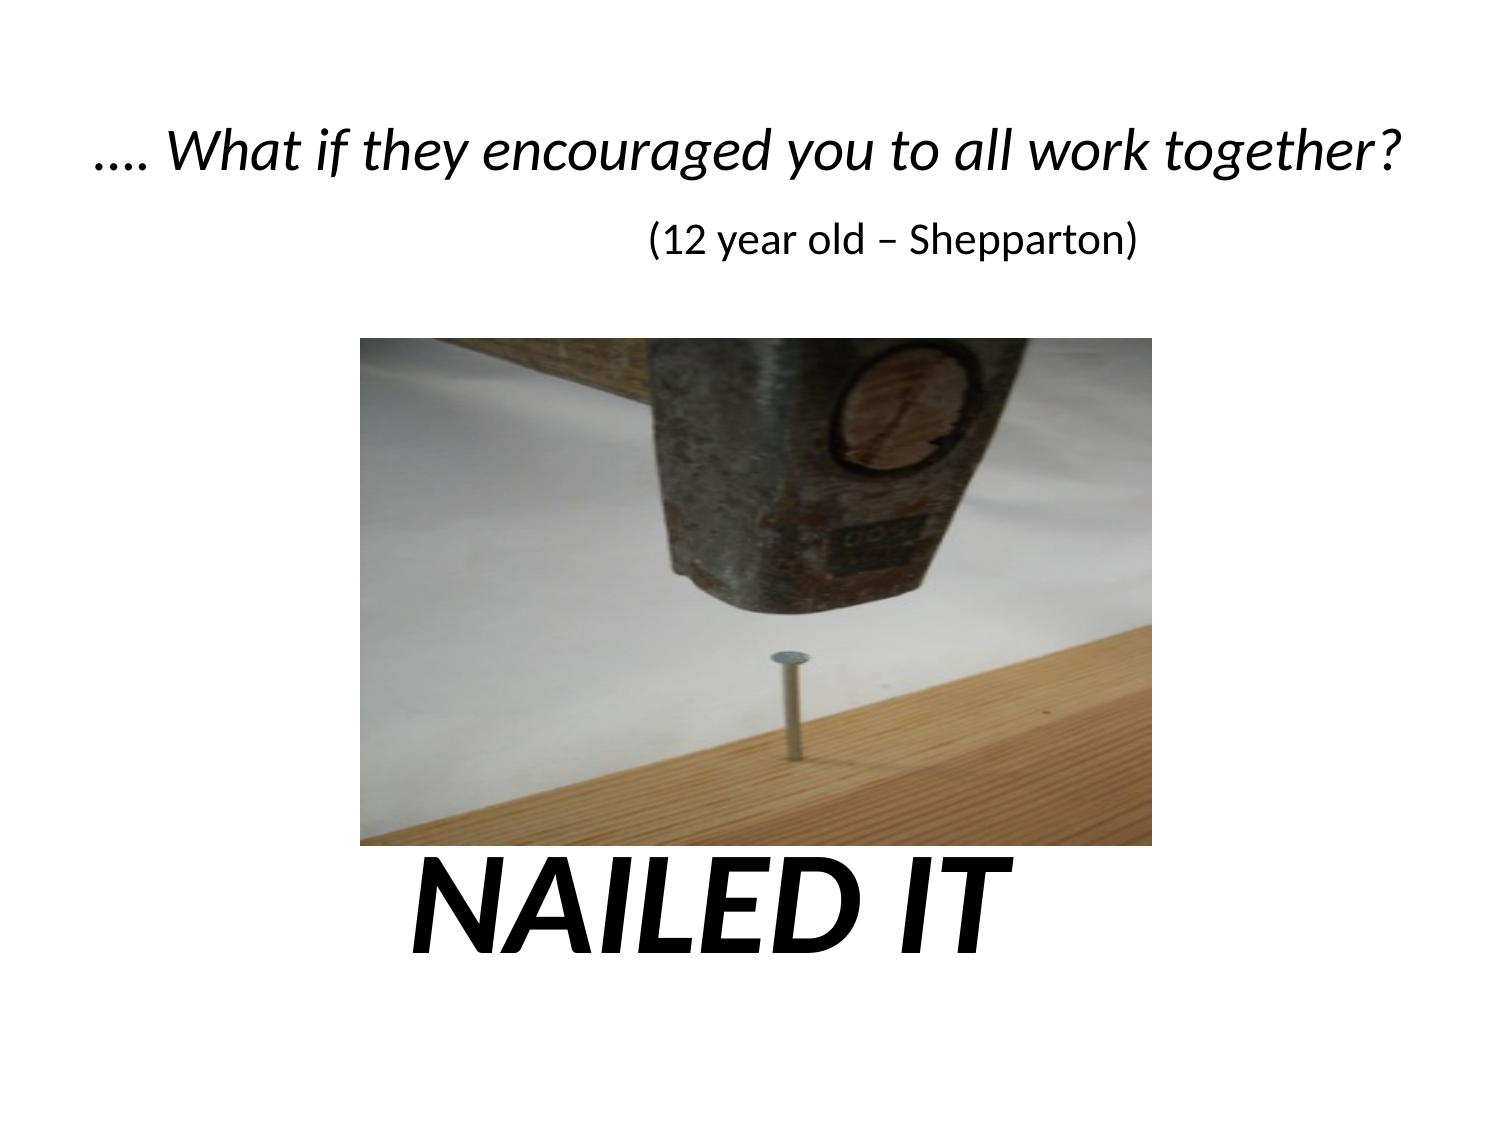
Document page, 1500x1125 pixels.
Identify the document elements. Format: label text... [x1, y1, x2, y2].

picture [359, 337, 1152, 847]
list …. What if they encouraged you to all work together? (12 year old – Shepparton) NAILED IT [75, 101, 1425, 1071]
